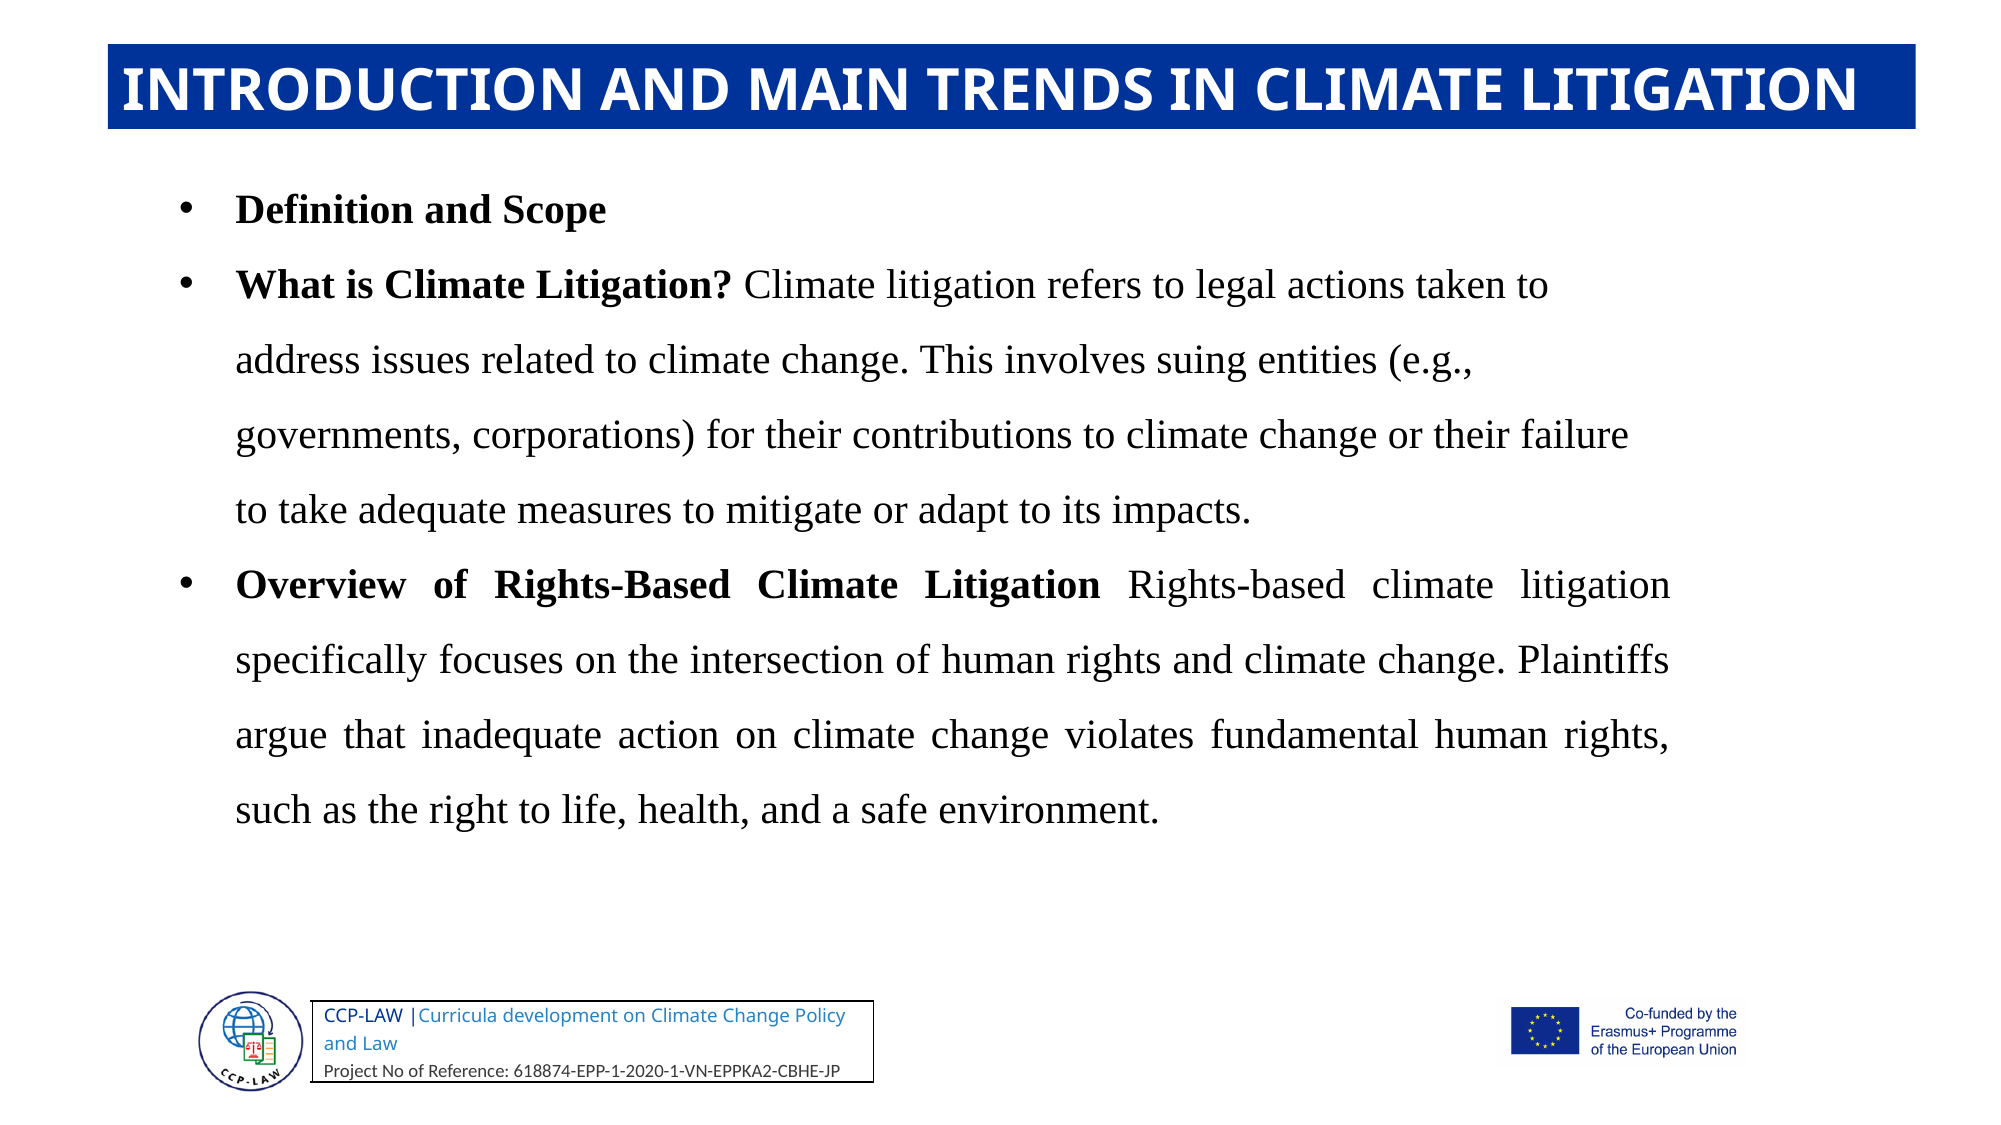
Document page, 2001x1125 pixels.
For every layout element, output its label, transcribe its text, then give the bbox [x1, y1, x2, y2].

picture [1497, 997, 1748, 1068]
text_box Definition and Scope What is Climate Litigation? Climate litigation refers to legal actions taken to address issues related to climate change. This involves suing entities (e.g., governments, corporations) for their contributions to climate change or their failure to take adequate measures to mitigate or adapt to its impacts. Overview of Rights-Based Climate Litigation Rights-based climate litigation specifically focuses on the intersection of human rights and climate change. Plaintiffs argue that inadequate action on climate change violates fundamental human rights, such as the right to life, health, and a safe environment. [164, 149, 1686, 839]
picture [195, 984, 310, 1095]
text_box INTRODUCTION AND MAIN TRENDS IN CLIMATE LITIGATION [107, 44, 1916, 129]
